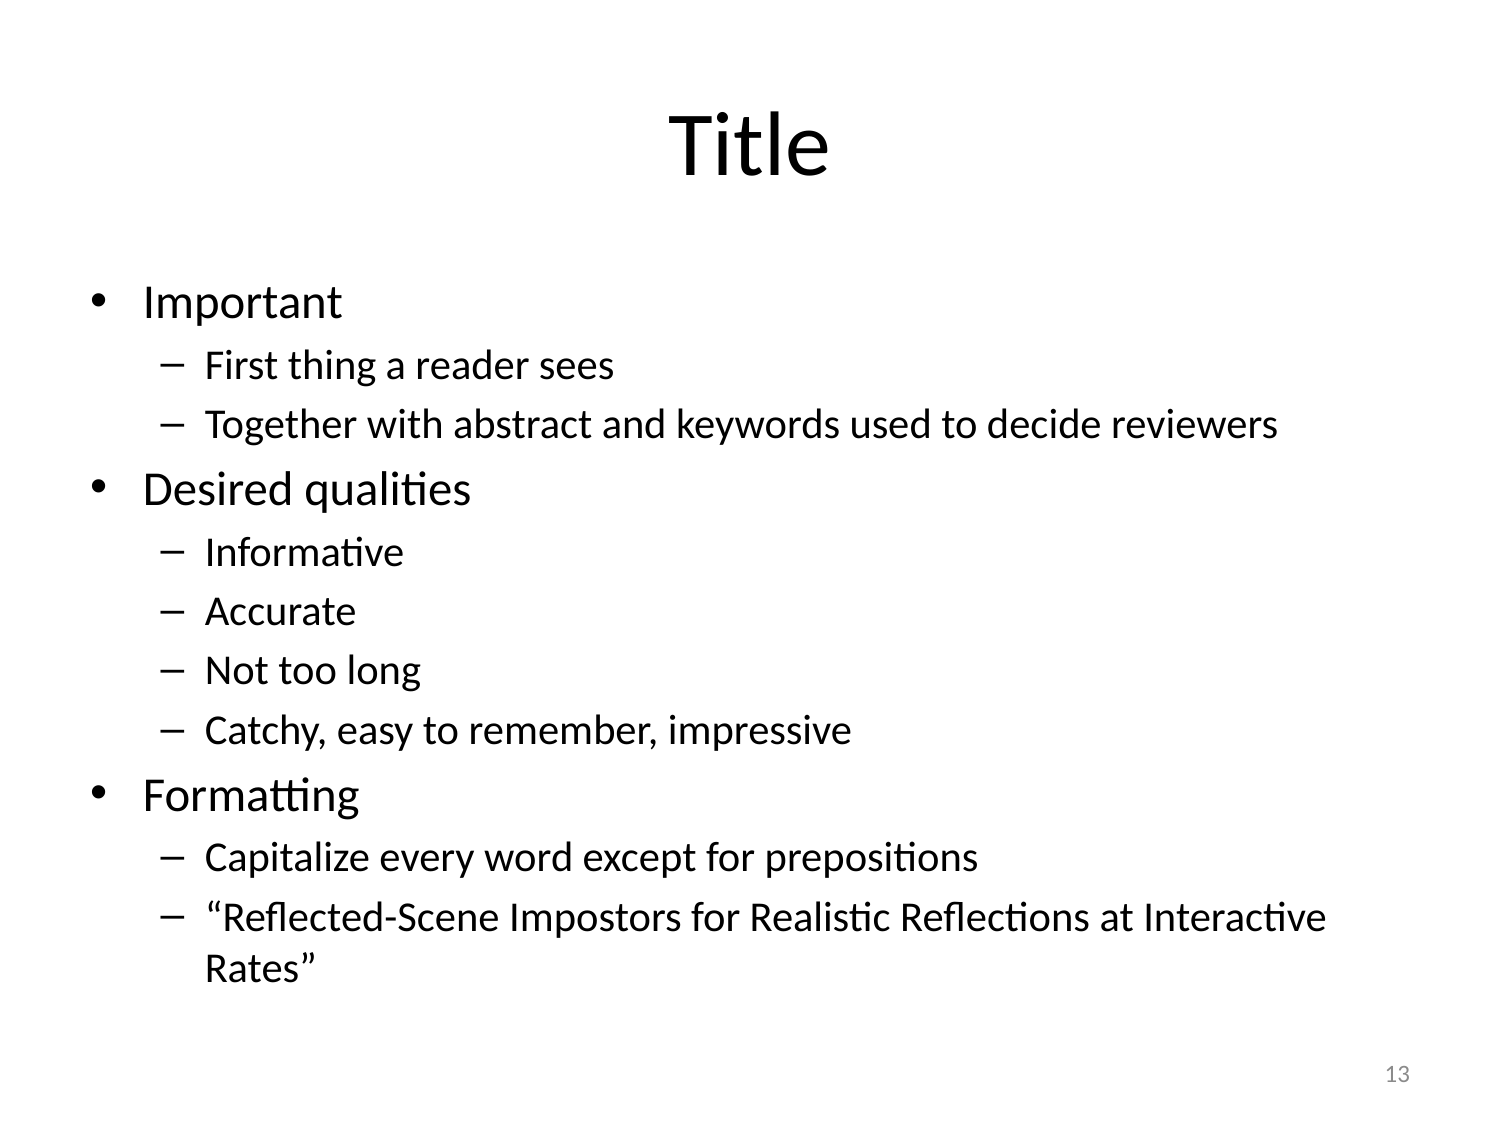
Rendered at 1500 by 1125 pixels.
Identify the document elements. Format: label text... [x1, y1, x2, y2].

slide_number 13 [1074, 1042, 1425, 1103]
list Important First thing a reader sees Together with abstract and keywords used to decide reviewers Desired qualities Informative Accurate Not too long Catchy, easy to remember, impressive Formatting Capitalize every word except for prepositions “Reflected-Scene Impostors for Realistic Reflections at Interactive Rates” [75, 262, 1425, 1005]
title Title [75, 45, 1425, 233]
